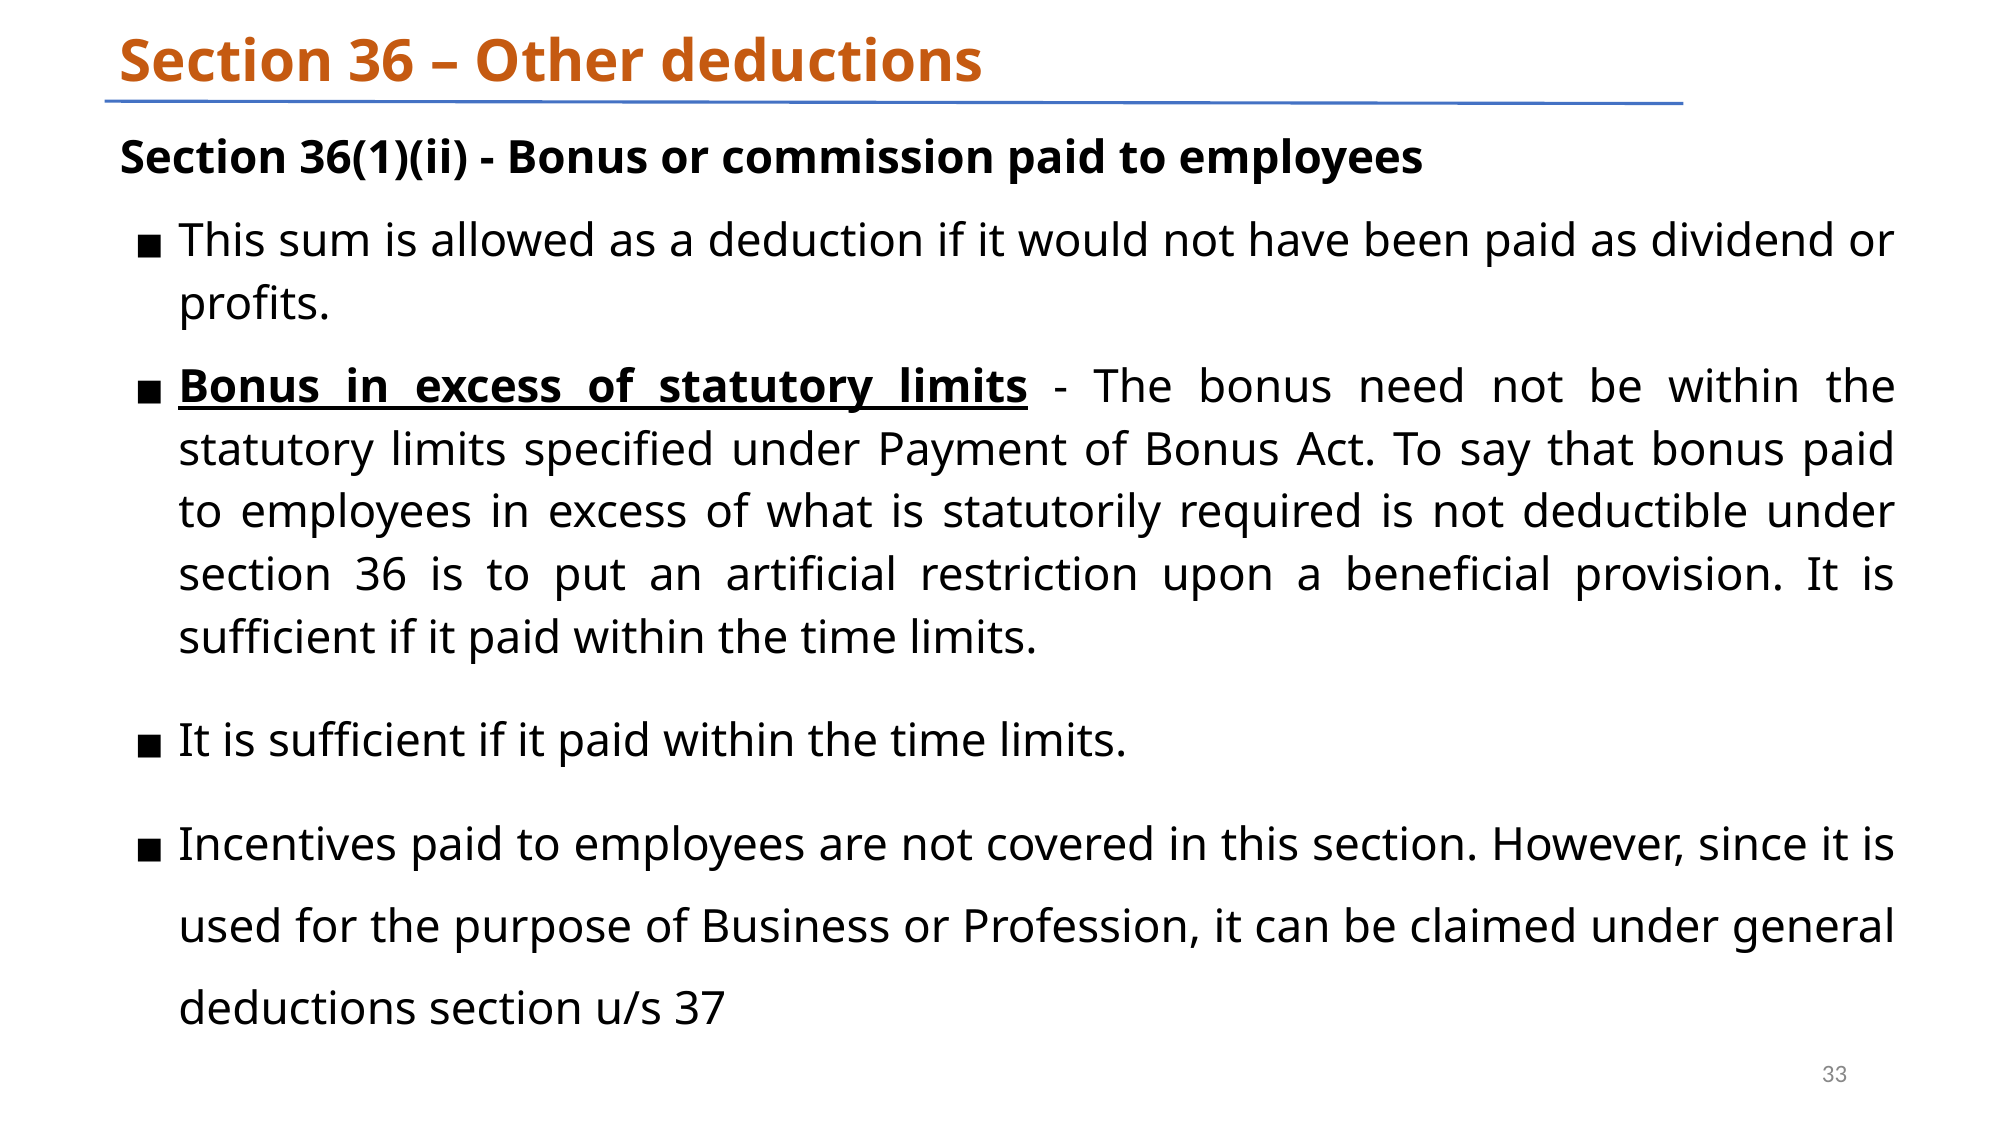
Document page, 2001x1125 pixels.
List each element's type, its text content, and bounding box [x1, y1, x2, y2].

slide_number ‹#› [1412, 1042, 1863, 1103]
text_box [104, 100, 1684, 104]
subtitle Section 36(1)(ii) - Bonus or commission paid to employees This sum is allowed as a deduction if it would not have been paid as dividend or profits. Bonus in excess of statutory limits - The bonus need not be within the statutory limits specified under Payment of Bonus Act. To say that bonus paid to employees in excess of what is statutorily required is not deductible under section 36 is to put an artificial restriction upon a beneficial provision. It is sufficient if it paid within the time limits. It is sufficient if it paid within the time limits. Incentives paid to employees are not covered in this section. However, since it is used for the purpose of Business or Profession, it can be claimed under general deductions section u/s 37 [104, 112, 1912, 1073]
title Section 36 – Other deductions [104, 0, 1912, 102]
